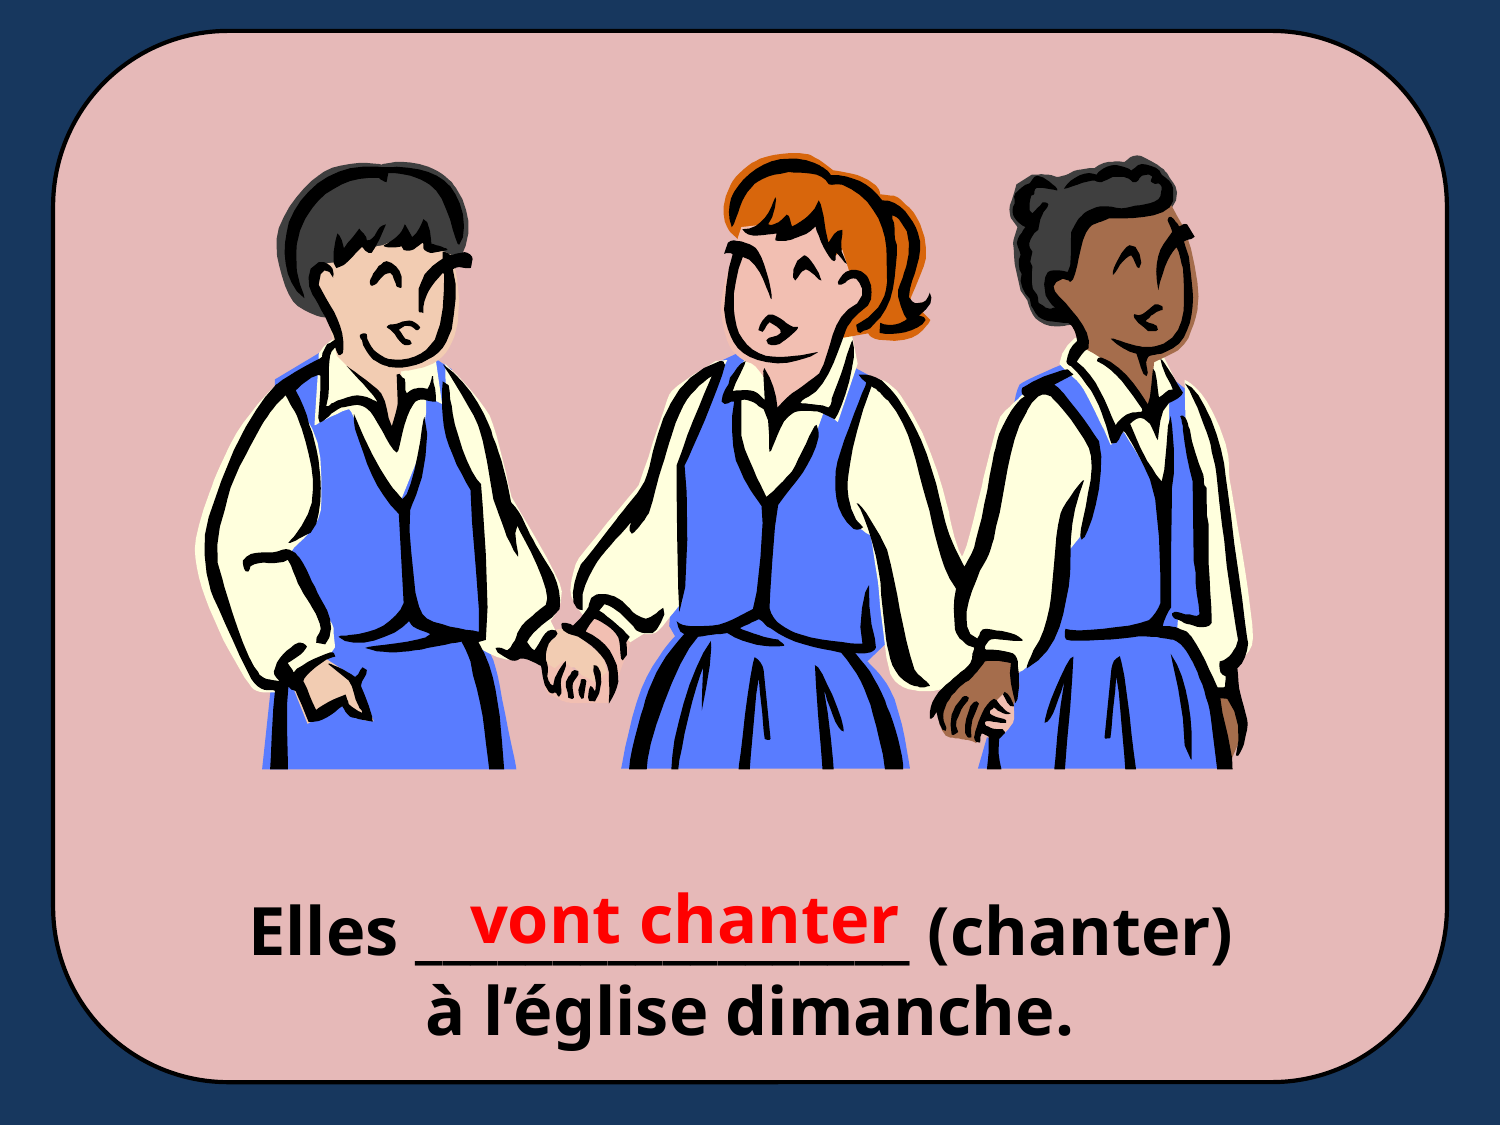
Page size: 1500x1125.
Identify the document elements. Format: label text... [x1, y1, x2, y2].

picture [194, 148, 1255, 770]
text_box [133, 1057, 1367, 1085]
text_box Elles __________________ (chanter) à l’église dimanche. [53, 881, 1447, 1057]
text_box vont chanter [360, 869, 1010, 965]
text_box [50, 28, 1450, 934]
